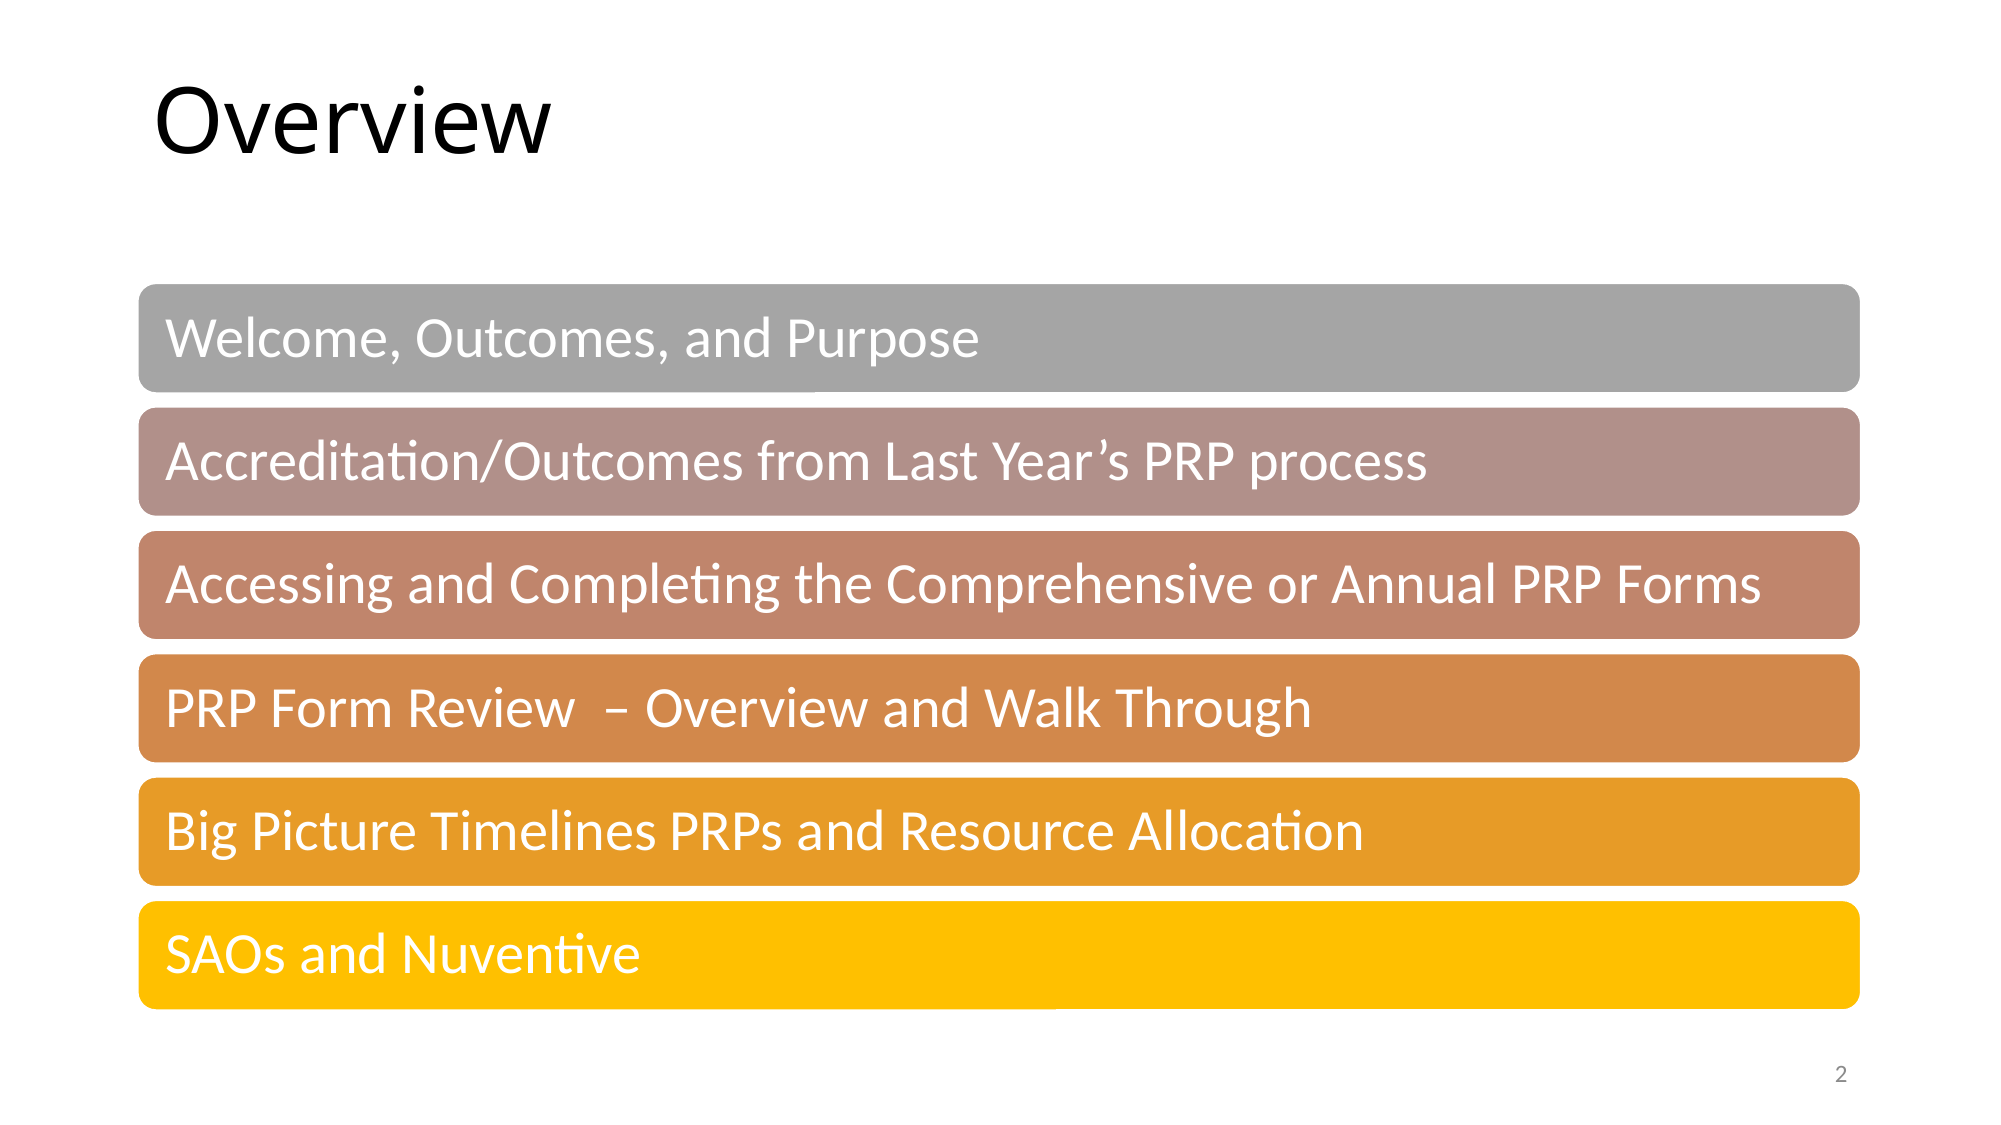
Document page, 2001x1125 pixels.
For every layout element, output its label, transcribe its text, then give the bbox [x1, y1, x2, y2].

slide_number 2 [1412, 1042, 1863, 1103]
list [137, 270, 1861, 1023]
title Overview [138, 41, 1862, 207]
